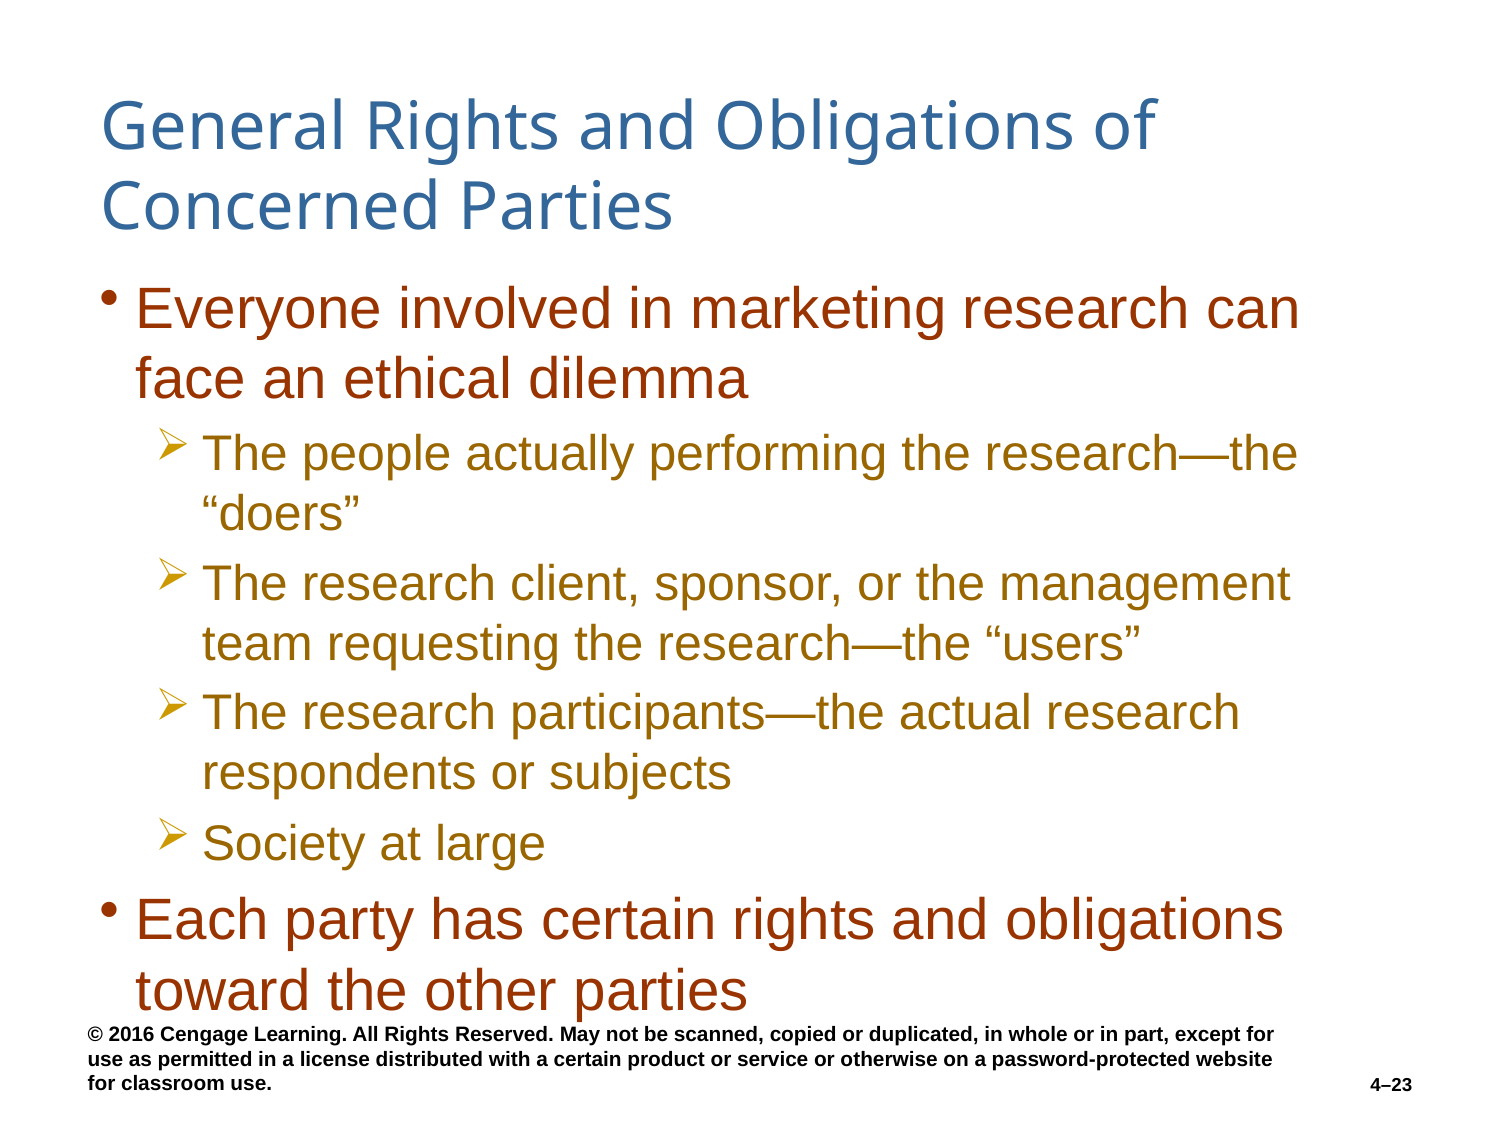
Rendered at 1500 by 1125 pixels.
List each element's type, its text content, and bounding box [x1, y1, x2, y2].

slide_number 4–23 [1050, 1042, 1413, 1103]
footer © 2016 Cengage Learning. All Rights Reserved. May not be scanned, copied or duplicated, in whole or in part, except for use as permitted in a license distributed with a certain product or service or otherwise on a password-protected website for classroom use. [87, 1057, 1050, 1103]
title General Rights and Obligations of Concerned Parties [85, 75, 1411, 171]
list Everyone involved in marketing research can face an ethical dilemma The people actually performing the research—the “doers” The research client, sponsor, or the management team requesting the research—the “users” The research participants—the actual research respondents or subjects Society at large Each party has certain rights and obligations toward the other parties [84, 262, 1414, 1013]
